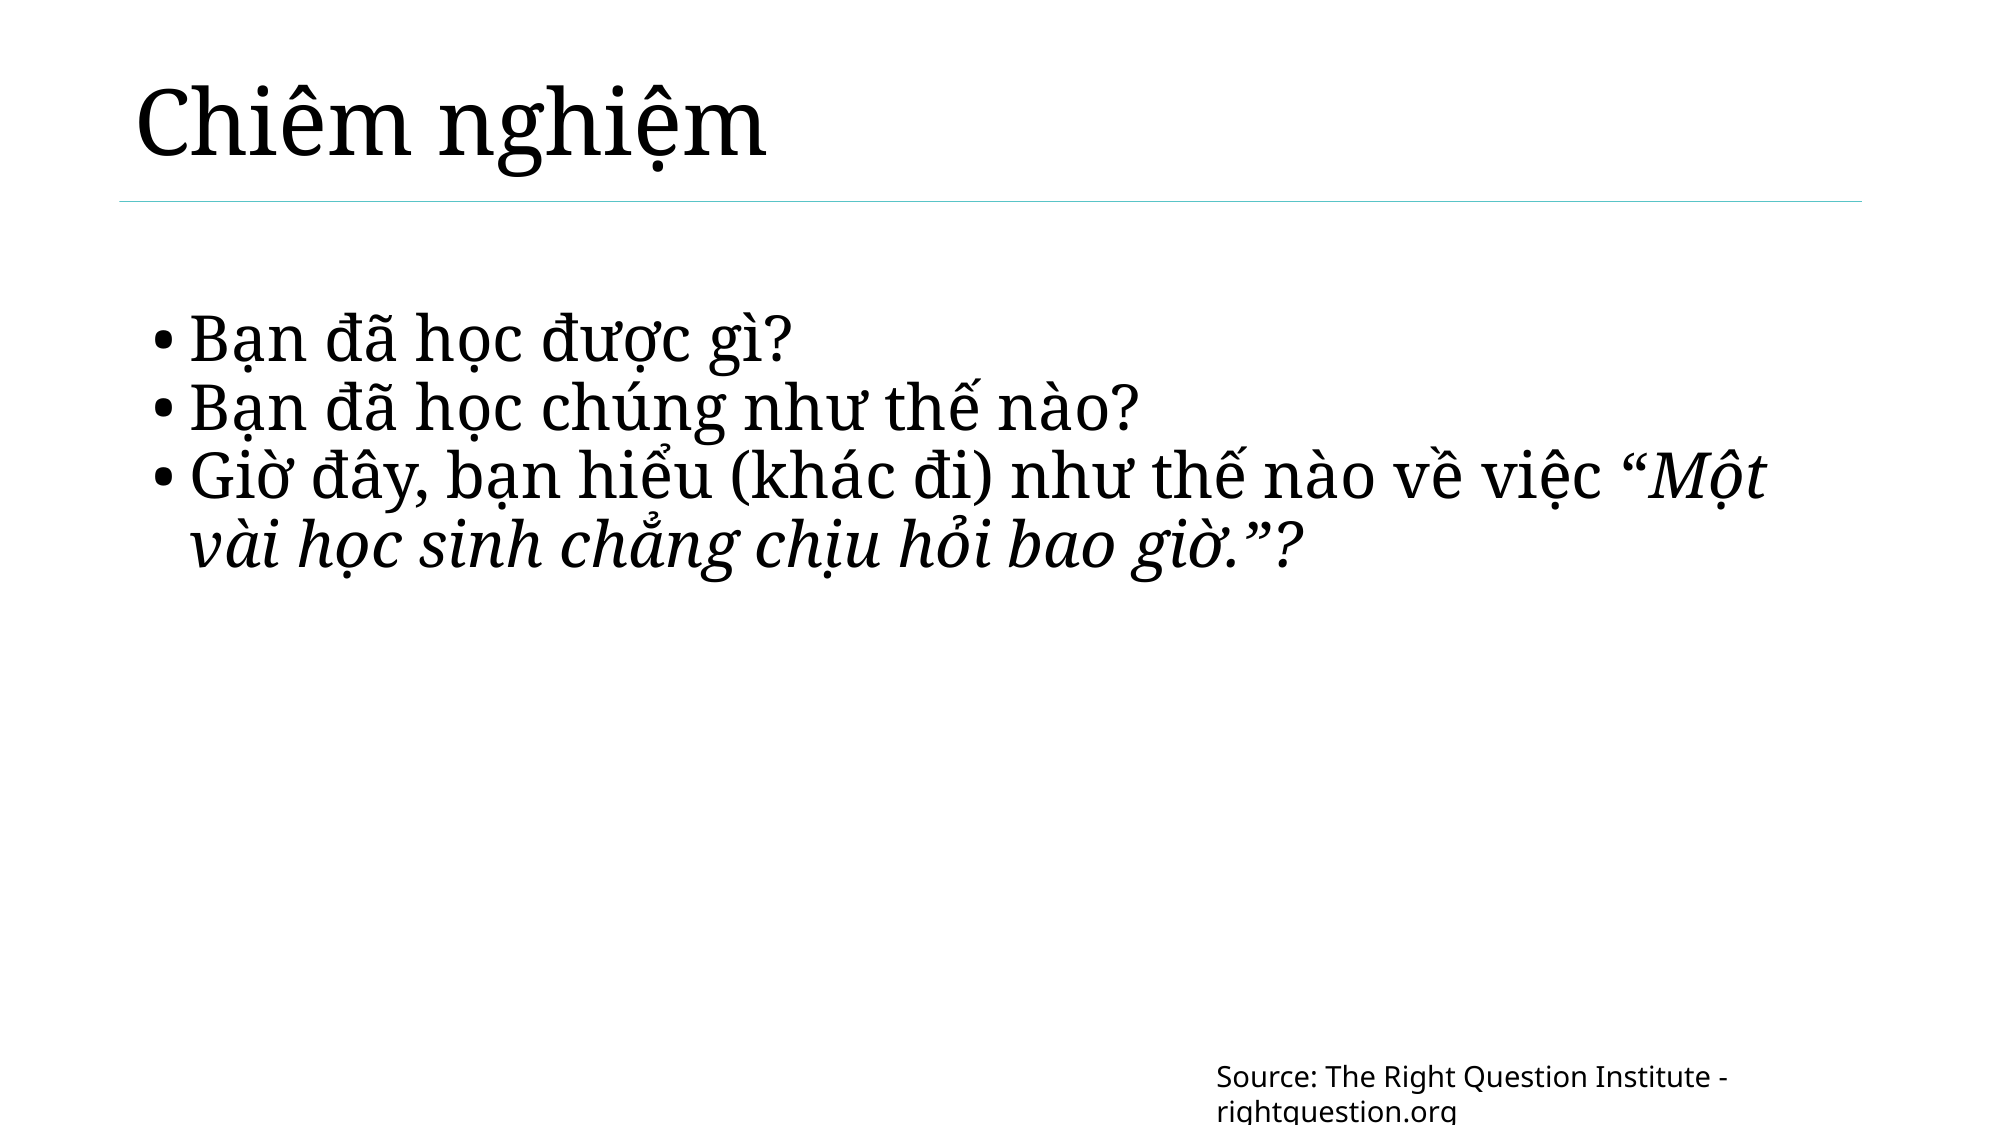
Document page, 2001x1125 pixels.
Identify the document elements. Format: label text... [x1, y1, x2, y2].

list Bạn đã học được gì? Bạn đã học chúng như thế nào? Giờ đây, bạn hiểu (khác đi) như thế nào về việc “Một vài học sinh chẳng chịu hỏi bao giờ.”? [137, 299, 1863, 743]
title Chiêm nghiệm [119, 50, 1845, 202]
